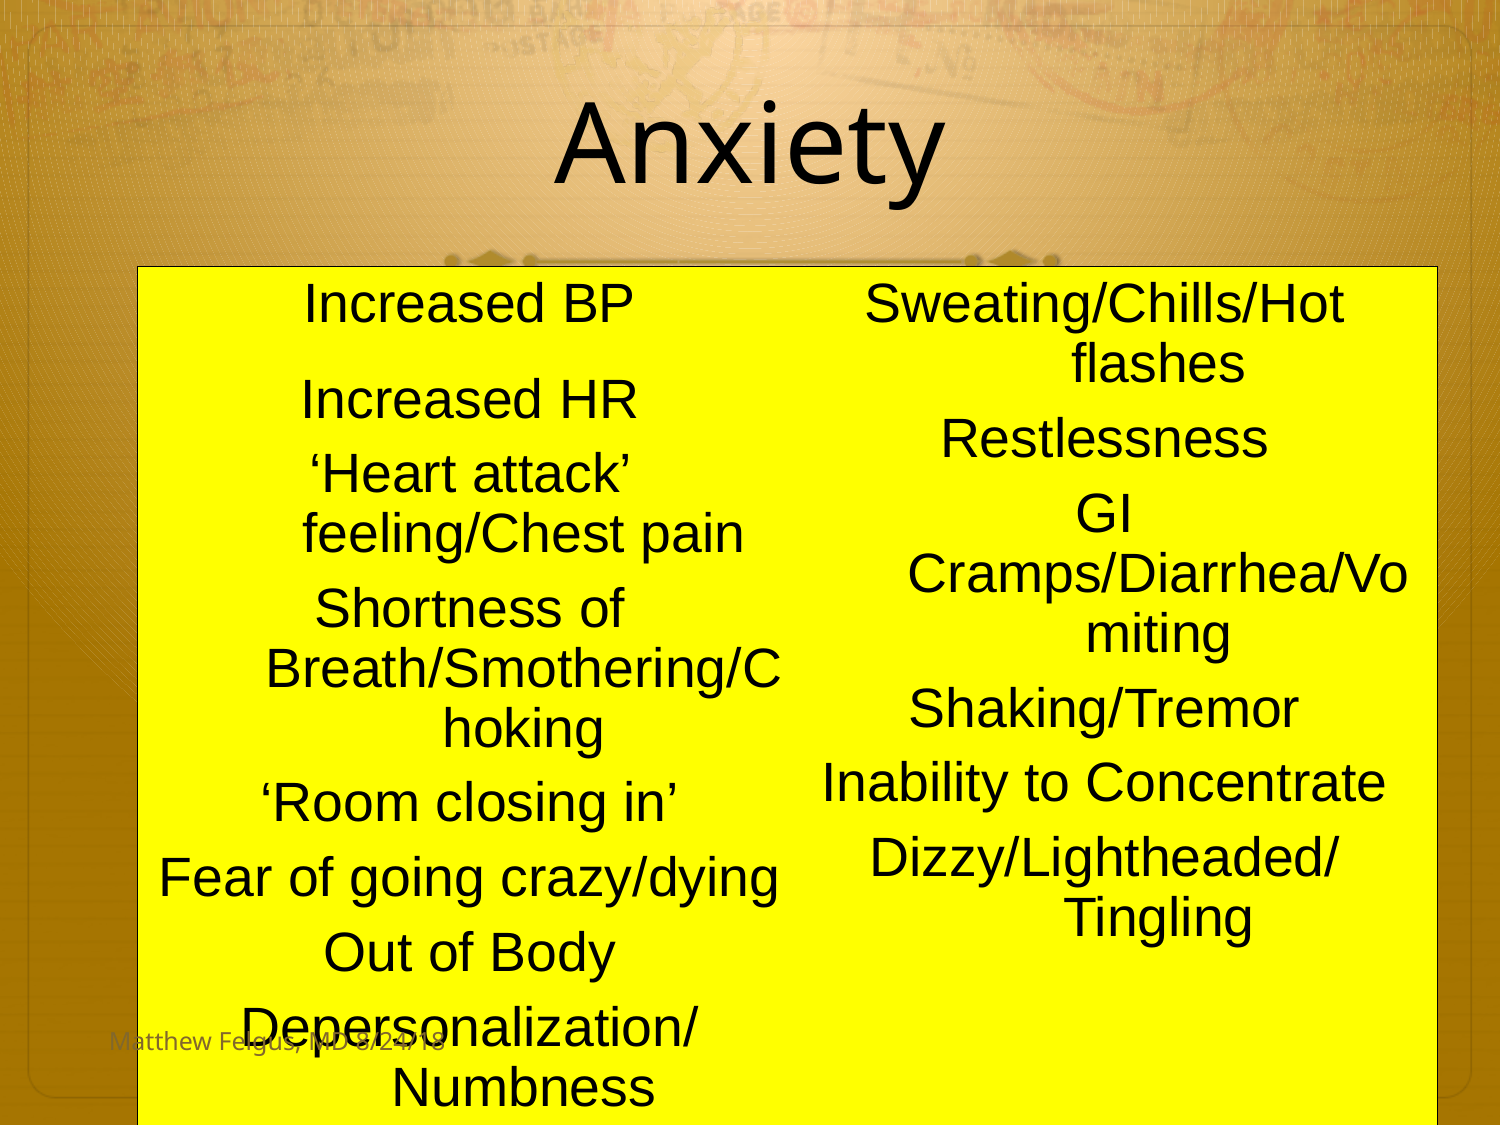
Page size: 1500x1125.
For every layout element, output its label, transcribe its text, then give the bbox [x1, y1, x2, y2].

footer Matthew Felgus, MD 8/24/18 [93, 1010, 619, 1071]
title Anxiety [93, 45, 1407, 233]
list Increased BP Increased HR ‘Heart attack’ feeling/Chest pain Shortness of Breath/Smothering/Choking ‘Room closing in’ Fear of going crazy/dying Out of Body Depersonalization/Numbness Sweating/Chills/Hot flashes Restlessness GI Cramps/Diarrhea/Vomiting Shaking/Tremor Inability to Concentrate Dizzy/Lightheaded/Tingling [137, 266, 1438, 1125]
picture [0, 0, 1500, 1125]
